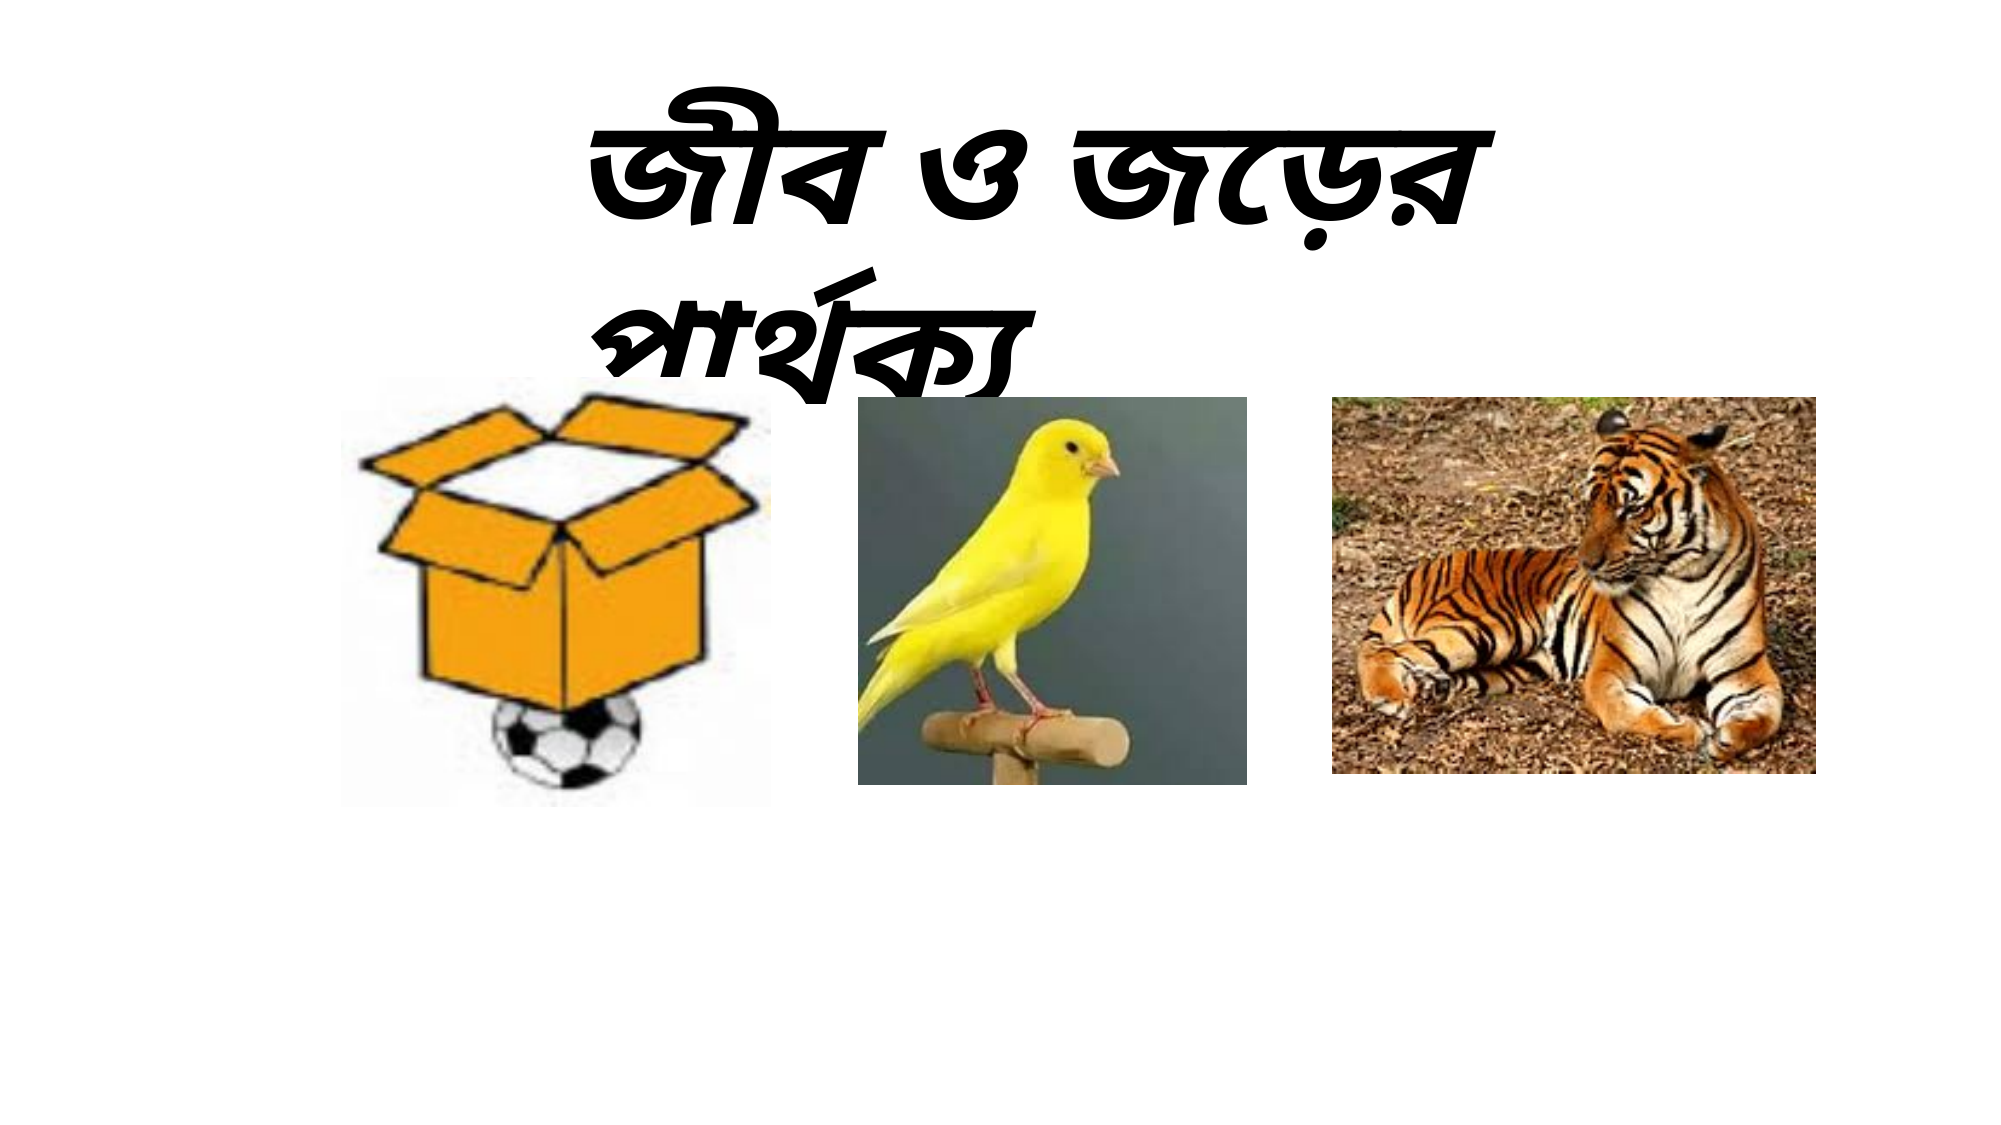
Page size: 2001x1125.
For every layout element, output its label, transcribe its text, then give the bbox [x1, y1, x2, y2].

picture [858, 397, 1247, 785]
picture [1332, 397, 1816, 774]
picture [341, 377, 771, 807]
text_box জীব ও জড়ের পার্থক্য [556, 66, 1604, 442]
